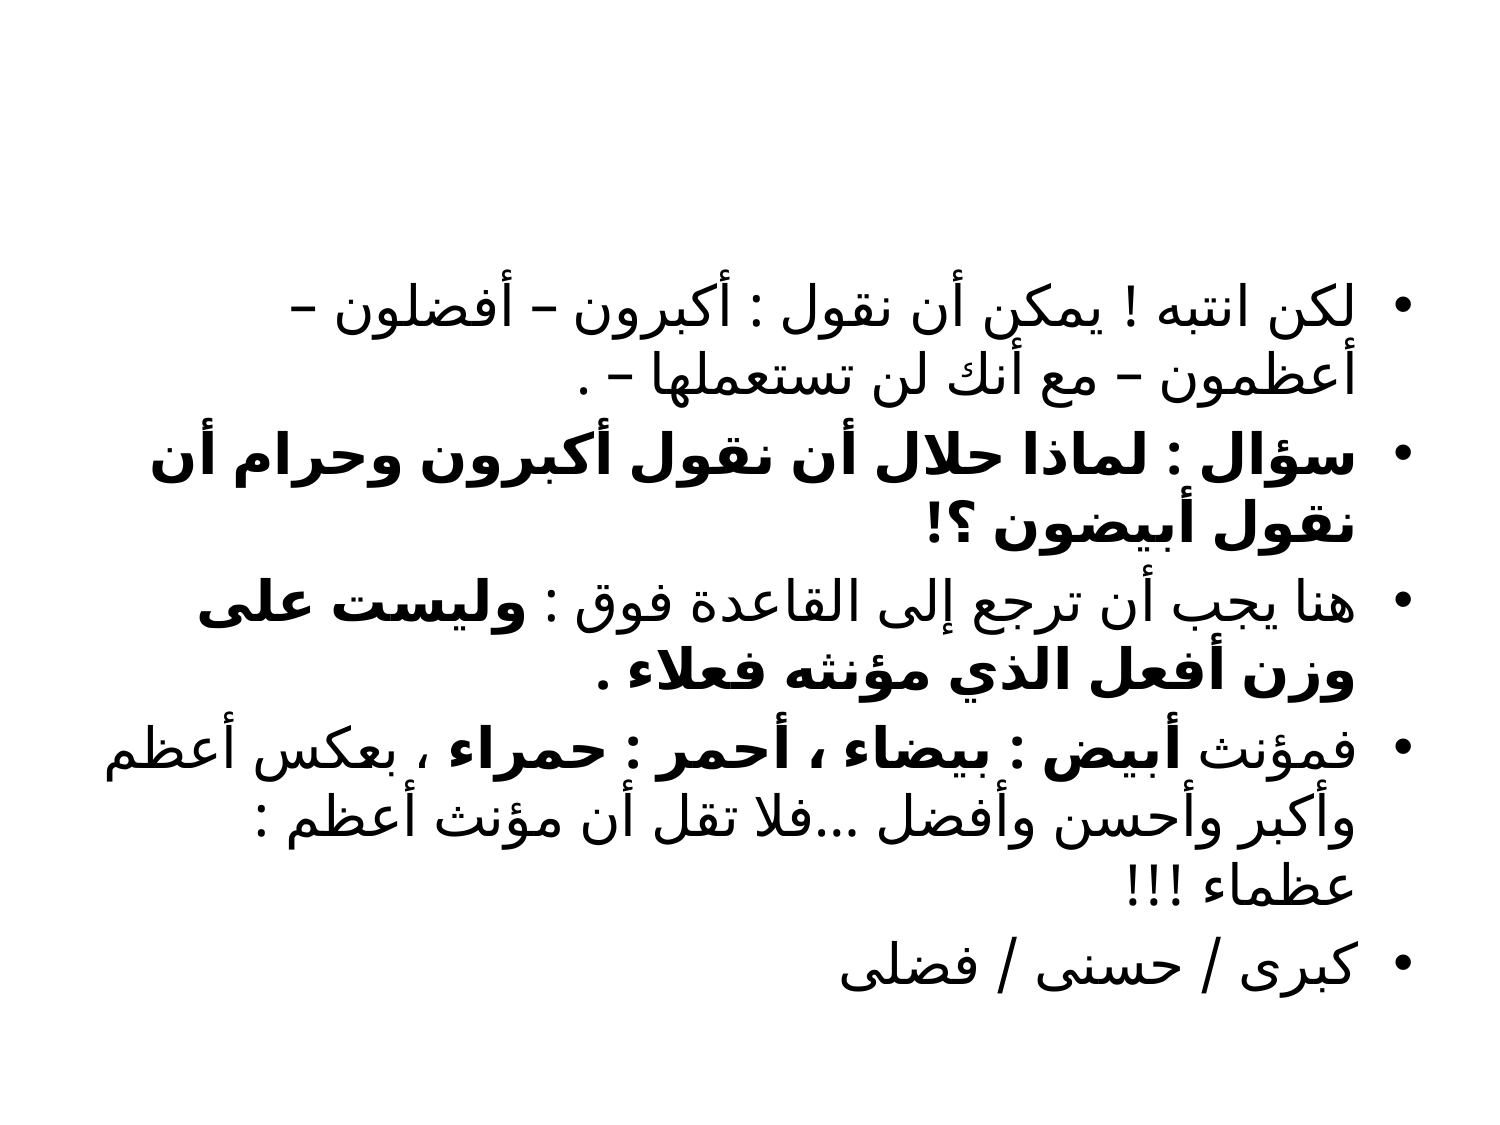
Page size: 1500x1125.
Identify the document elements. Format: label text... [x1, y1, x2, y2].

list لكن انتبه ! يمكن أن نقول : أكبرون – أفضلون – أعظمون – مع أنك لن تستعملها – . سؤال : لماذا حلال أن نقول أكبرون وحرام أن نقول أبيضون ؟! هنا يجب أن ترجع إلى القاعدة فوق : وليست على وزن أفعل الذي مؤنثه فعلاء . فمؤنث أبيض : بيضاء ، أحمر : حمراء ، بعكس أعظم وأكبر وأحسن وأفضل …فلا تقل أن مؤنث أعظم : عظماء !!! كبرى / حسنى / فضلى [75, 262, 1425, 1005]
